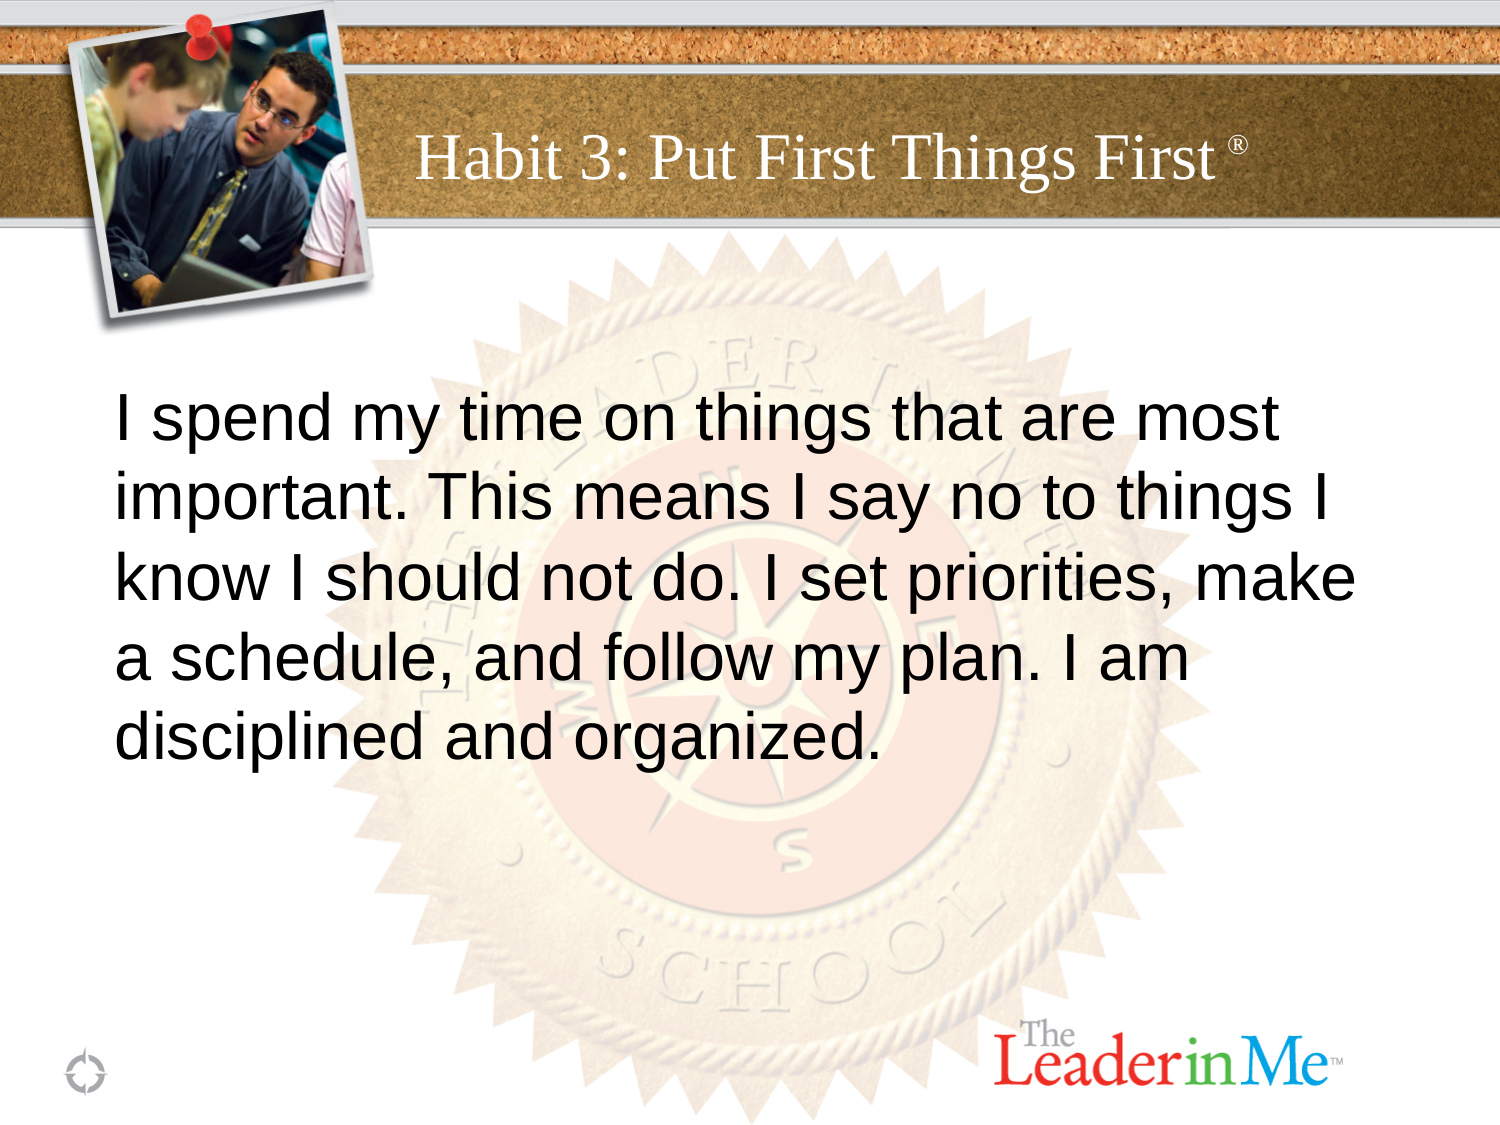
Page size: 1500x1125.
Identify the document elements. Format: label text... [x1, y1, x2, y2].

text_box I spend my time on things that are most important. This means I say no to things I know I should not do. I set priorities, make a schedule, and follow my plan. I am disciplined and organized. [100, 366, 1400, 781]
picture [0, 0, 1500, 1125]
title Habit 3: Put First Things First ® [399, 49, 1463, 238]
